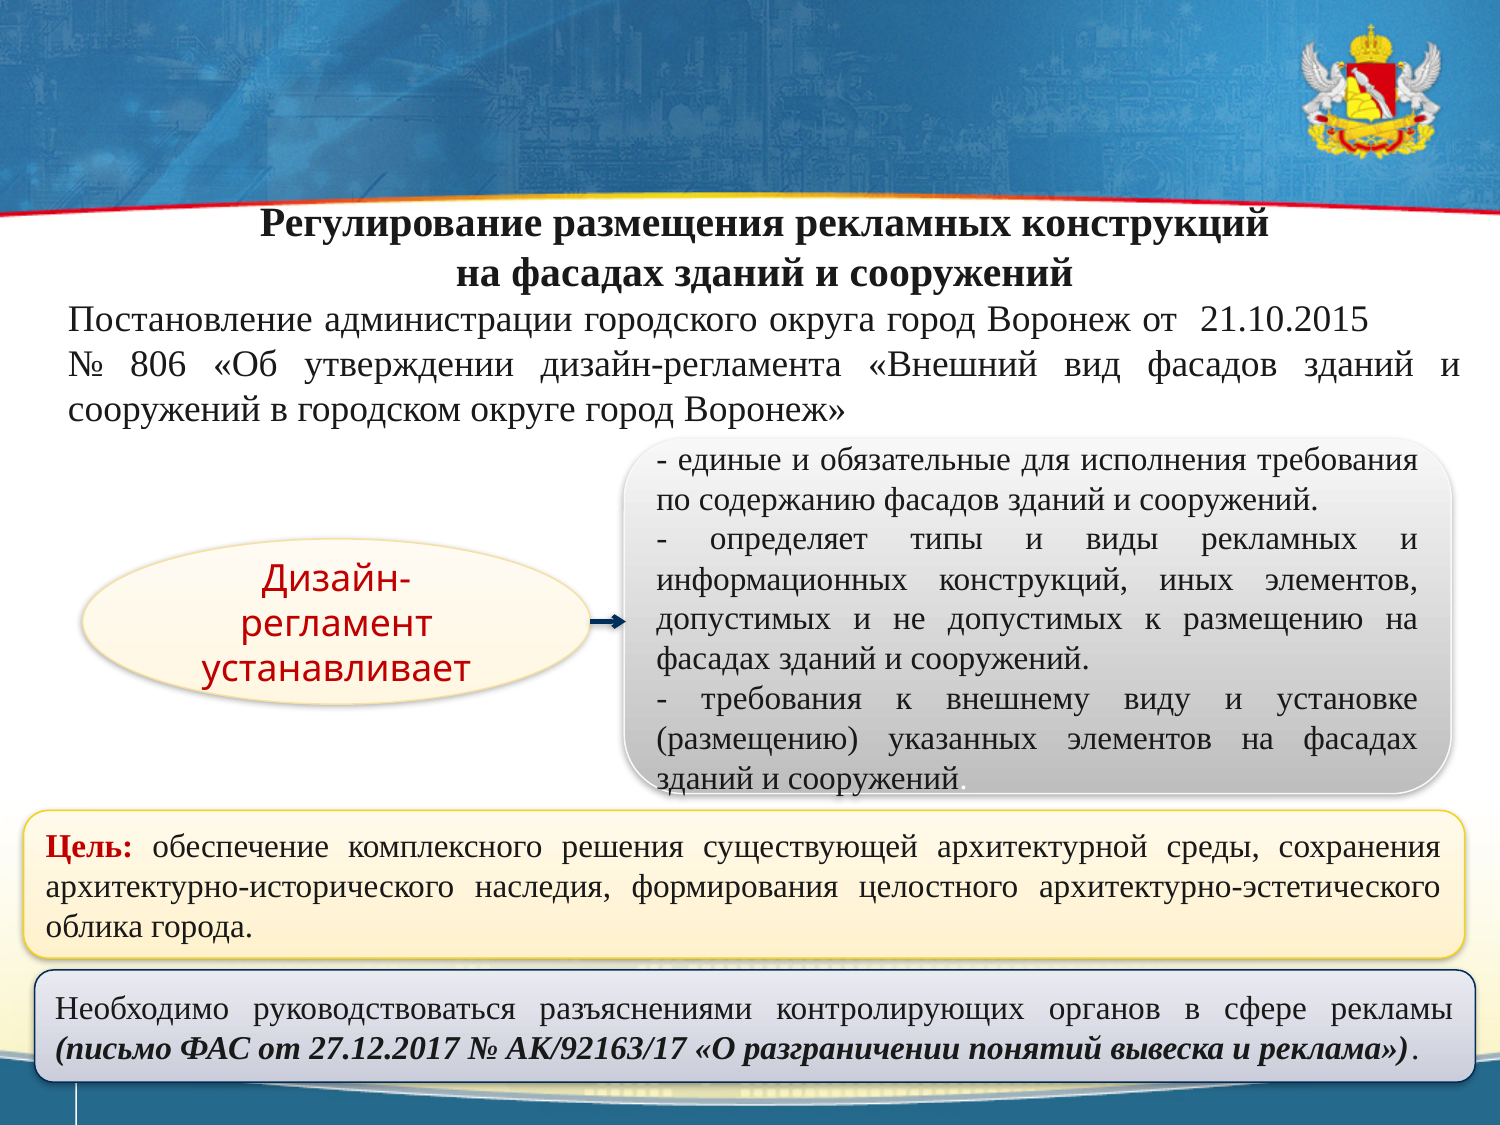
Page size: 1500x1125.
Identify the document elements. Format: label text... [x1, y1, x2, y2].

text_box Регулирование размещения рекламных конструкций на фасадах зданий и сооружений Постановление администрации городского округа город Воронеж от 21.10.2015 № 806 «Об утверждении дизайн-регламента «Внешний вид фасадов зданий и сооружений в городском округе город Воронеж» [53, 187, 1477, 437]
text_box Дизайн-регламент устанавливает [81, 538, 591, 705]
picture [0, 0, 1500, 1125]
text_box Цель: обеспечение комплексного решения существующей архитектурной среды, сохранения архитектурно-исторического наследия, формирования целостного архитектурно-эстетического облика города. [22, 809, 1466, 959]
text_box - единые и обязательные для исполнения требования по содержанию фасадов зданий и сооружений. - определяет типы и виды рекламных и информационных конструкций, иных элементов, допустимых и не допустимых к размещению на фасадах зданий и сооружений. - требования к внешнему виду и установке (размещению) указанных элементов на фасадах зданий и сооружений. [623, 438, 1452, 795]
text_box Необходимо руководствоваться разъяснениями контролирующих органов в сфере рекламы (письмо ФАС от 27.12.2017 № АК/92163/17 «О разграничении понятий вывеска и реклама»). [33, 969, 1477, 1083]
